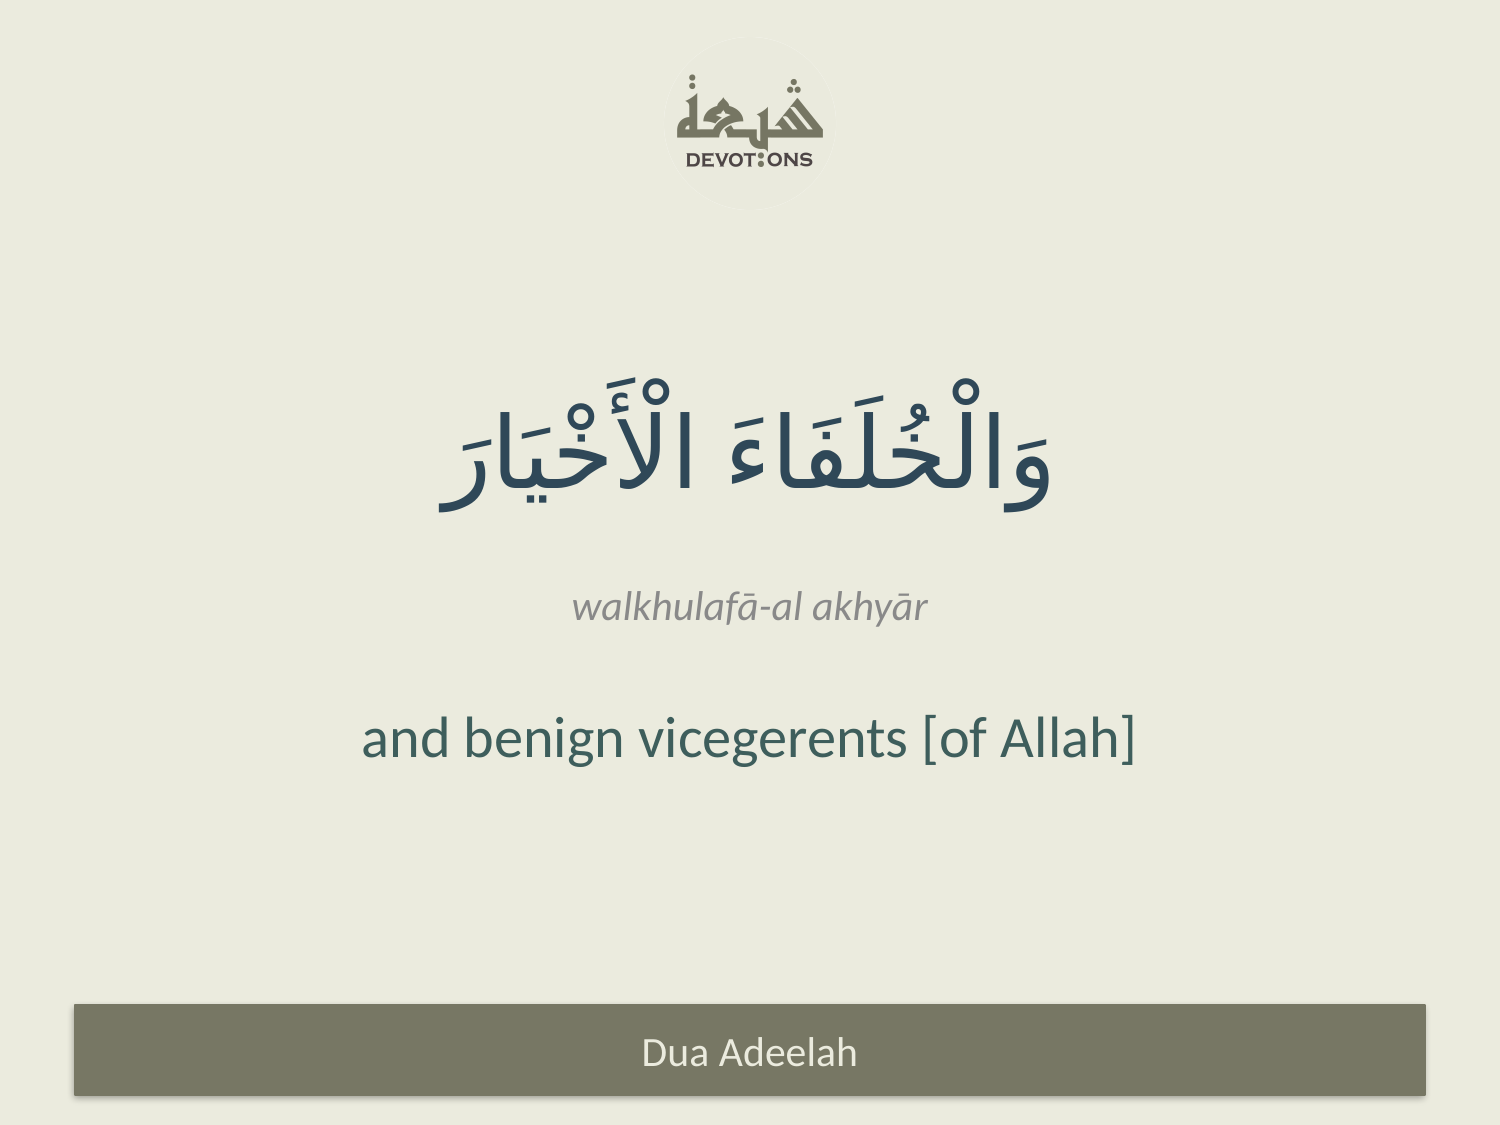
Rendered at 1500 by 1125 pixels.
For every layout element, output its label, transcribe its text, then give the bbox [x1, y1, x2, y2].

text_box وَالْخُلَفَاءَ الْأَخْيَارَ walkhulafā-al akhyār and benign vicegerents [of Allah] [74, 381, 1425, 776]
picture [656, 29, 844, 218]
text_box [74, 1004, 1426, 1096]
text_box Dua Adeelah [626, 1017, 874, 1083]
